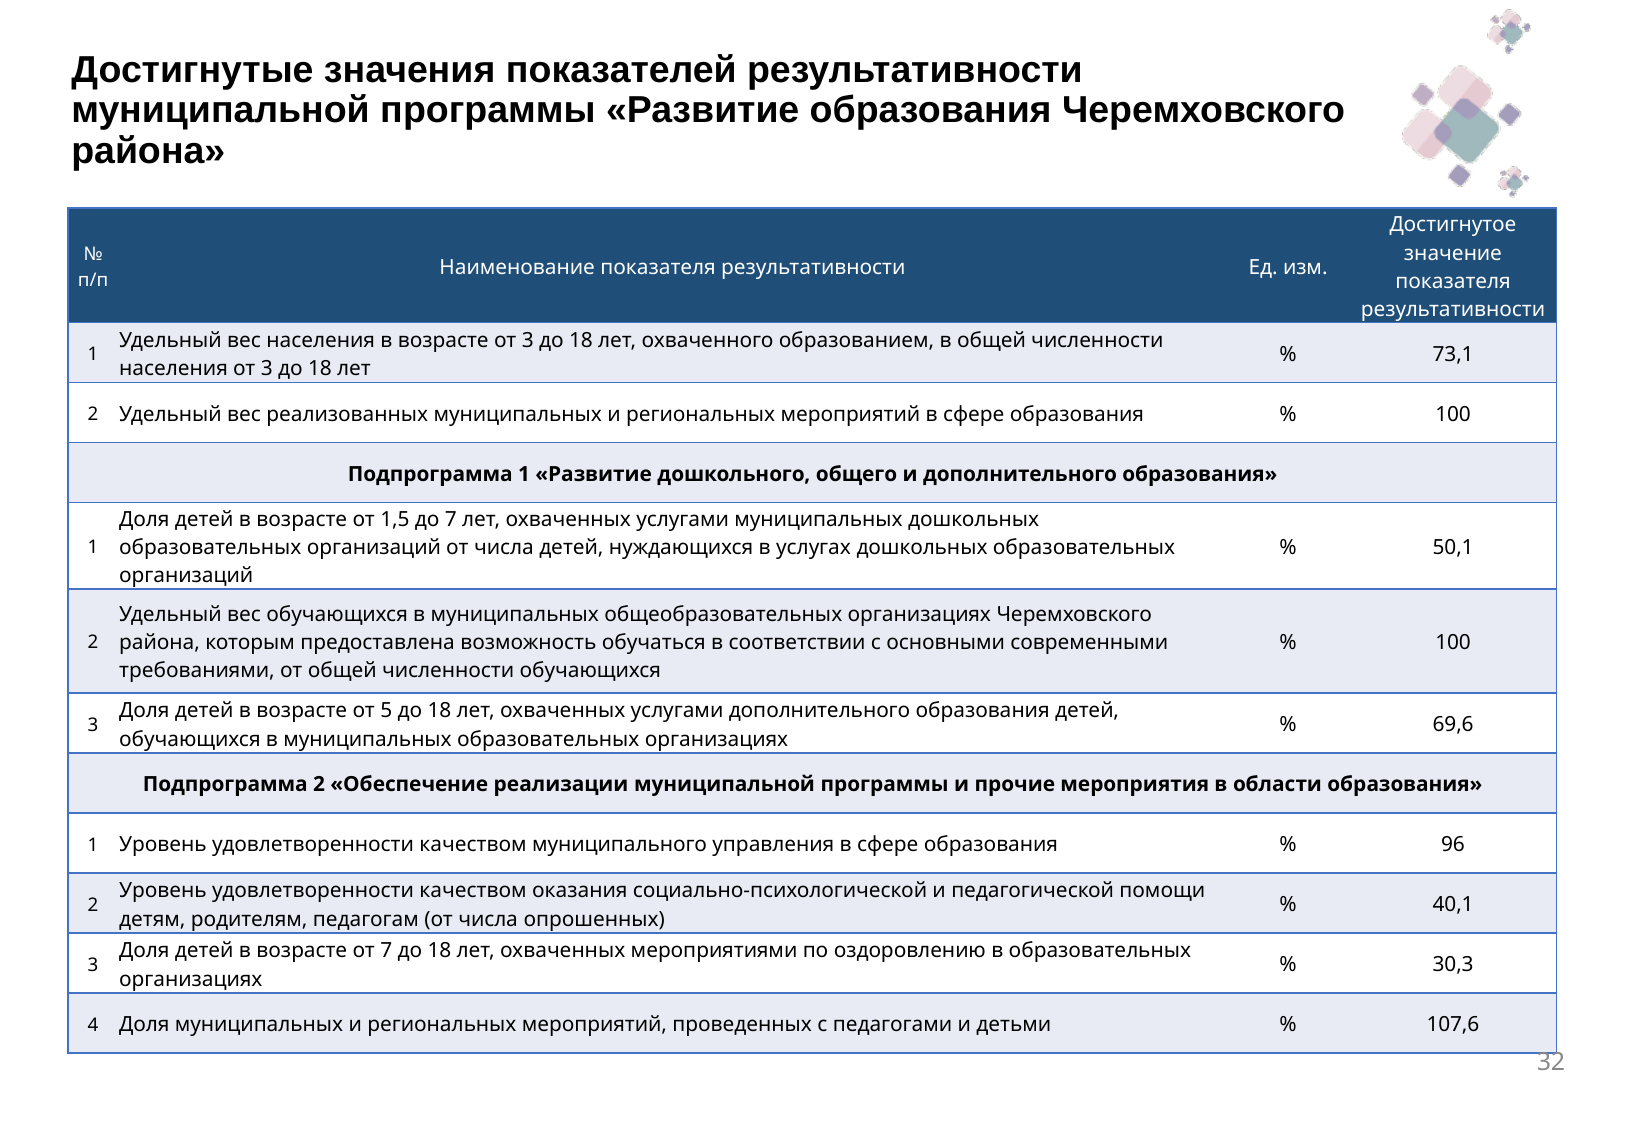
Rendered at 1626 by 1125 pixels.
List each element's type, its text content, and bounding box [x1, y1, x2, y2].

table_cell 2 [69, 874, 118, 932]
picture [1379, 2, 1537, 201]
table_cell Уровень удовлетворенности качеством муниципального управления в сфере образования [118, 814, 1227, 872]
text_box 32 [1530, 1049, 1572, 1080]
table_header Наименование показателя результативности [118, 209, 1227, 322]
table_cell 3 [69, 694, 118, 752]
table_cell Доля детей в возрасте от 1,5 до 7 лет, охваченных услугами муниципальных дошкольных образовательных организаций от числа детей, нуждающихся в услугах дошкольных образовательных организаций [118, 503, 1227, 588]
table_cell 3 [69, 934, 118, 992]
table_cell 1 [69, 323, 118, 382]
table_cell 96 [1349, 814, 1556, 872]
table_cell Удельный вес обучающихся в муниципальных общеобразовательных организациях Черемховского района, которым предоставлена возможность обучаться в соответствии с основными современными требованиями, от общей численности обучающихся [118, 590, 1227, 692]
table_cell % [1227, 503, 1349, 588]
table_cell 2 [69, 383, 118, 442]
table_cell 2 [69, 590, 118, 692]
table_cell % [1227, 323, 1349, 382]
table_cell % [1227, 874, 1349, 932]
table_cell % [1227, 934, 1349, 992]
table_cell 4 [69, 994, 118, 1052]
table_cell 1 [69, 503, 118, 588]
table_cell 50,1 [1349, 503, 1556, 588]
table_cell 1 [69, 814, 118, 872]
table_header Ед. изм. [1227, 209, 1349, 322]
table_header № п/п [69, 209, 118, 322]
table_cell Доля детей в возрасте от 5 до 18 лет, охваченных услугами дополнительного образования детей, обучающихся в муниципальных образовательных организациях [118, 694, 1227, 752]
table_cell 100 [1349, 590, 1556, 692]
table_cell 73,1 [1349, 323, 1556, 382]
table_cell Удельный вес реализованных муниципальных и региональных мероприятий в сфере образования [118, 383, 1227, 442]
table_cell % [1227, 694, 1349, 752]
table_cell Уровень удовлетворенности качеством оказания социально-психологической и педагогической помощи детям, родителям, педагогам (от числа опрошенных) [118, 874, 1227, 932]
table_cell Подпрограмма 2 «Обеспечение реализации муниципальной программы и прочие мероприятия в области образования» [69, 754, 1556, 812]
table_cell Подпрограмма 1 «Развитие дошкольного, общего и дополнительного образования» [69, 443, 1556, 502]
table_cell 107,6 [1349, 994, 1556, 1052]
text_box Достигнутые значения показателей результативности муниципальной программы «Развитие образования Черемховского района» [56, 42, 1366, 141]
table_cell % [1227, 383, 1349, 442]
table_cell 40,1 [1349, 874, 1556, 932]
table_cell Доля детей в возрасте от 7 до 18 лет, охваченных мероприятиями по оздоровлению в образовательных организациях [118, 934, 1227, 992]
table_header Достигнутое значение показателя результативности [1349, 209, 1556, 322]
table_cell 69,6 [1349, 694, 1556, 752]
table_cell % [1227, 994, 1349, 1052]
table_cell Удельный вес населения в возрасте от 3 до 18 лет, охваченного образованием, в общей численности населения от 3 до 18 лет [118, 323, 1227, 382]
table_cell % [1227, 814, 1349, 872]
table_cell 100 [1349, 383, 1556, 442]
table_cell 30,3 [1349, 934, 1556, 992]
table_cell % [1227, 590, 1349, 692]
table_cell Доля муниципальных и региональных мероприятий, проведенных с педагогами и детьми [118, 994, 1227, 1052]
